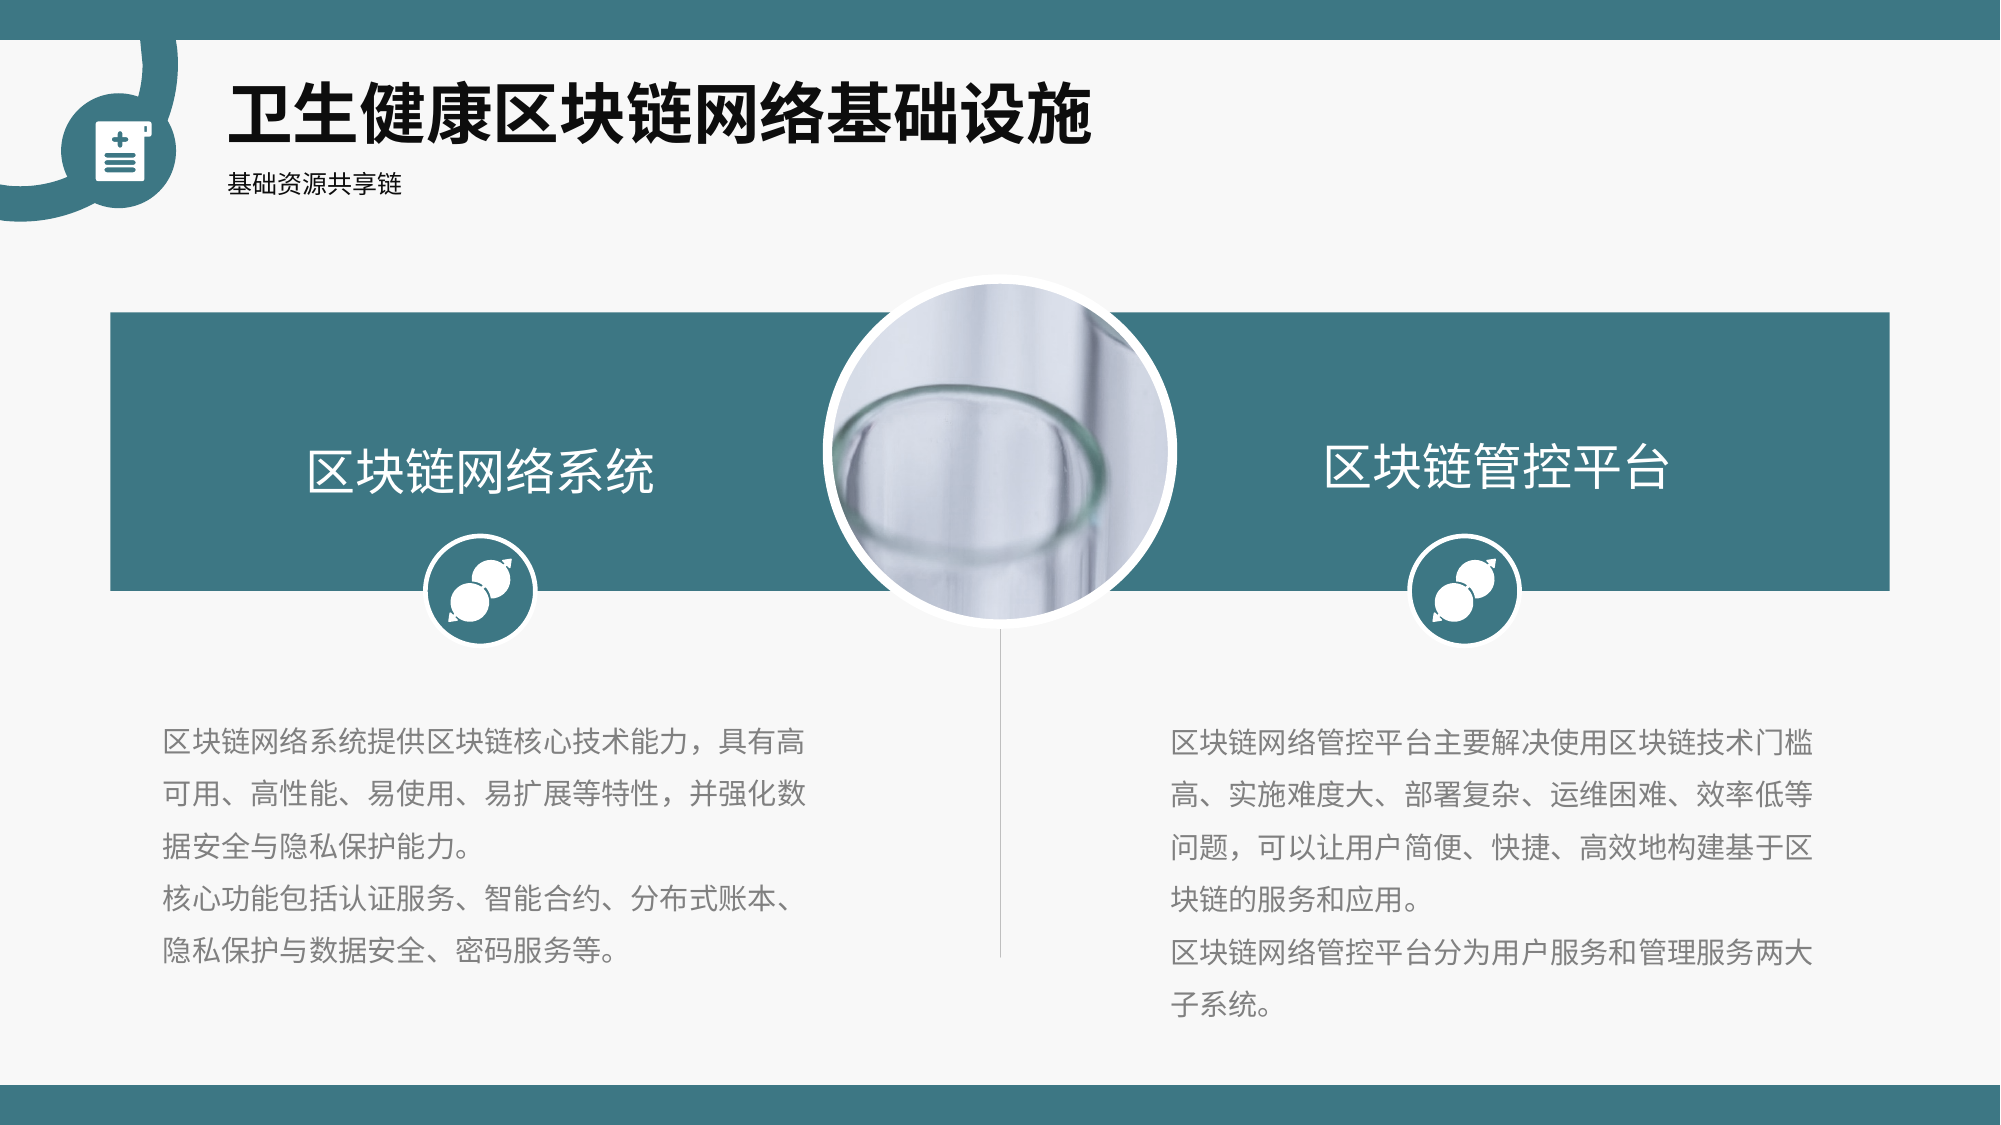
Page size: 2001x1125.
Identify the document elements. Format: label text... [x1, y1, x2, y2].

text_box 区块链管控平台 [1194, 398, 1800, 504]
text_box 区块链网络系统提供区块链核心技术能力，具有高可用、高性能、易使用、易扩展等特性，并强化数据安全与隐私保护能力。 核心功能包括认证服务、智能合约、分布式账本、隐私保护与数据安全、密码服务等。 [148, 698, 832, 976]
text_box [110, 312, 827, 591]
text_box 区块链网络系统 [174, 402, 786, 508]
text_box 卫生健康区块链网络基础设施 [211, 64, 1109, 160]
picture [827, 279, 1173, 625]
text_box 区块链网络管控平台主要解决使用区块链技术门槛高、实施难度大、部署复杂、运维困难、效率低等问题，可以让用户简便、快捷、高效地构建基于区块链的服务和应用。 区块链网络管控平台分为用户服务和管理服务两大子系统。 [1155, 699, 1839, 1029]
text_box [1409, 535, 1520, 646]
text_box [1173, 312, 1890, 591]
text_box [425, 535, 536, 646]
